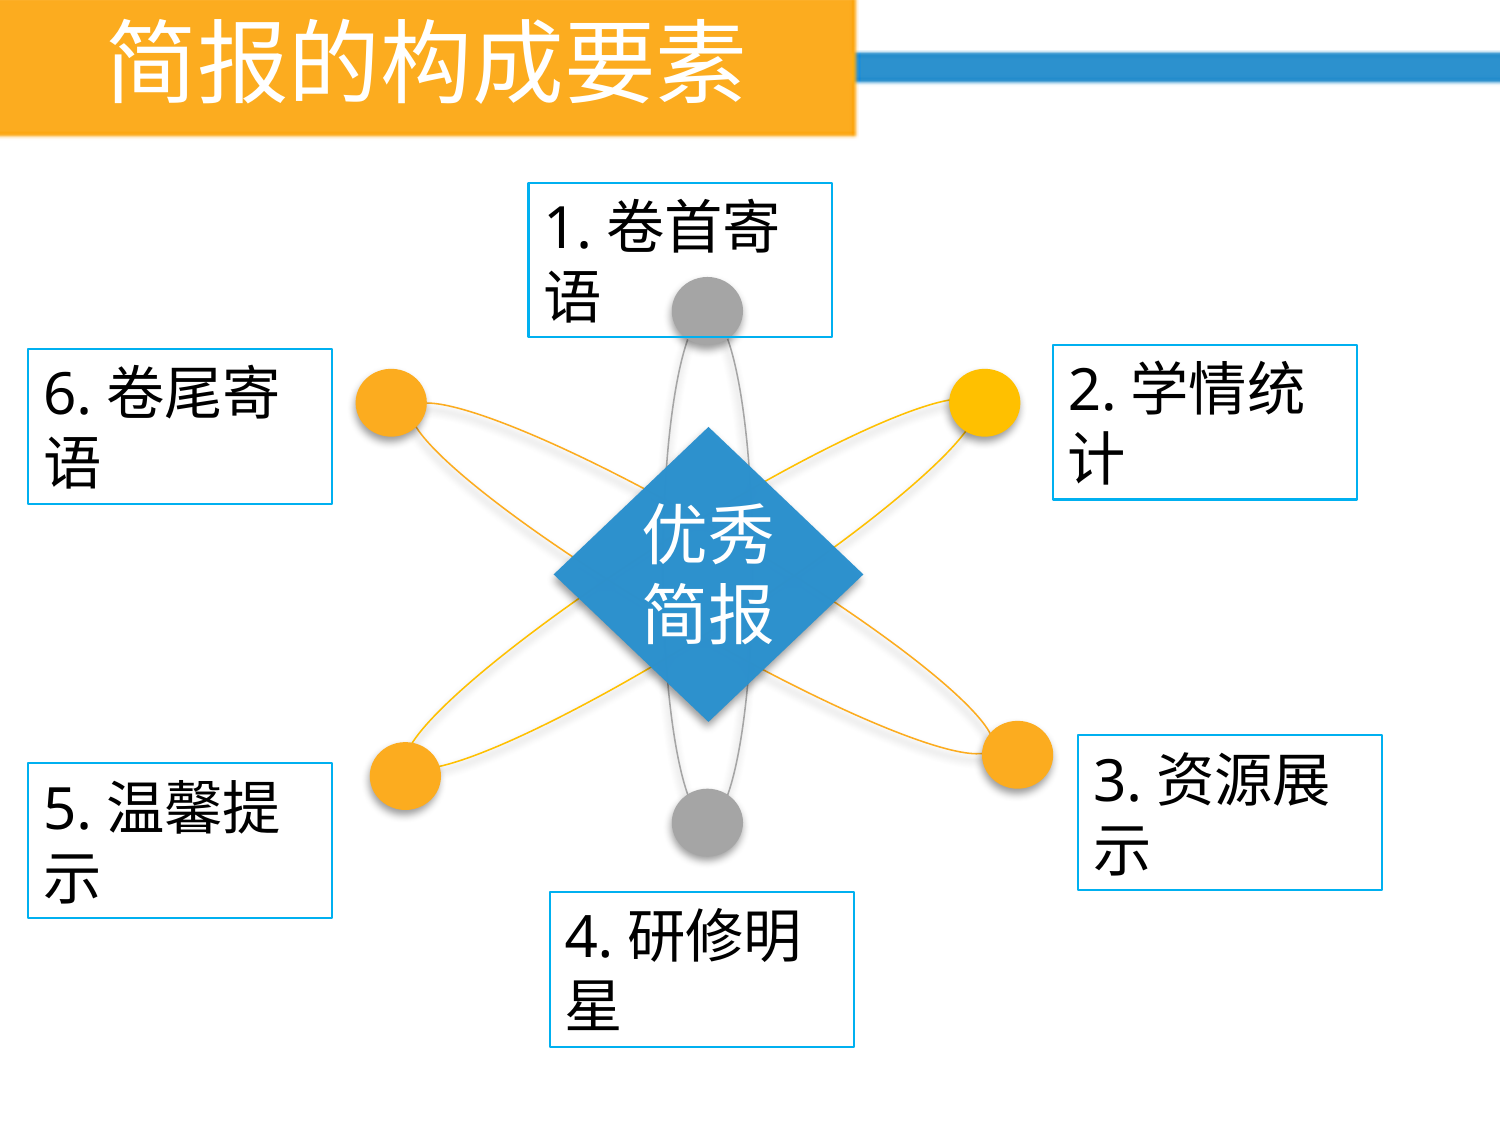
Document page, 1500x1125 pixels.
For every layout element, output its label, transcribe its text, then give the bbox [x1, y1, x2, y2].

text_box [1039, 726, 1055, 784]
text_box 5.温馨提示 [28, 763, 333, 919]
text_box 3.资源展示 [1078, 735, 1383, 891]
text_box 1.卷首寄语 [528, 182, 833, 276]
picture [0, 0, 1500, 1125]
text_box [354, 276, 1039, 857]
text_box 简报的构成要素 [0, 0, 854, 134]
text_box 4.研修明星 [549, 892, 854, 1047]
text_box 6.卷尾寄语 [28, 348, 333, 504]
text_box 2.学情统计 [1053, 344, 1358, 500]
